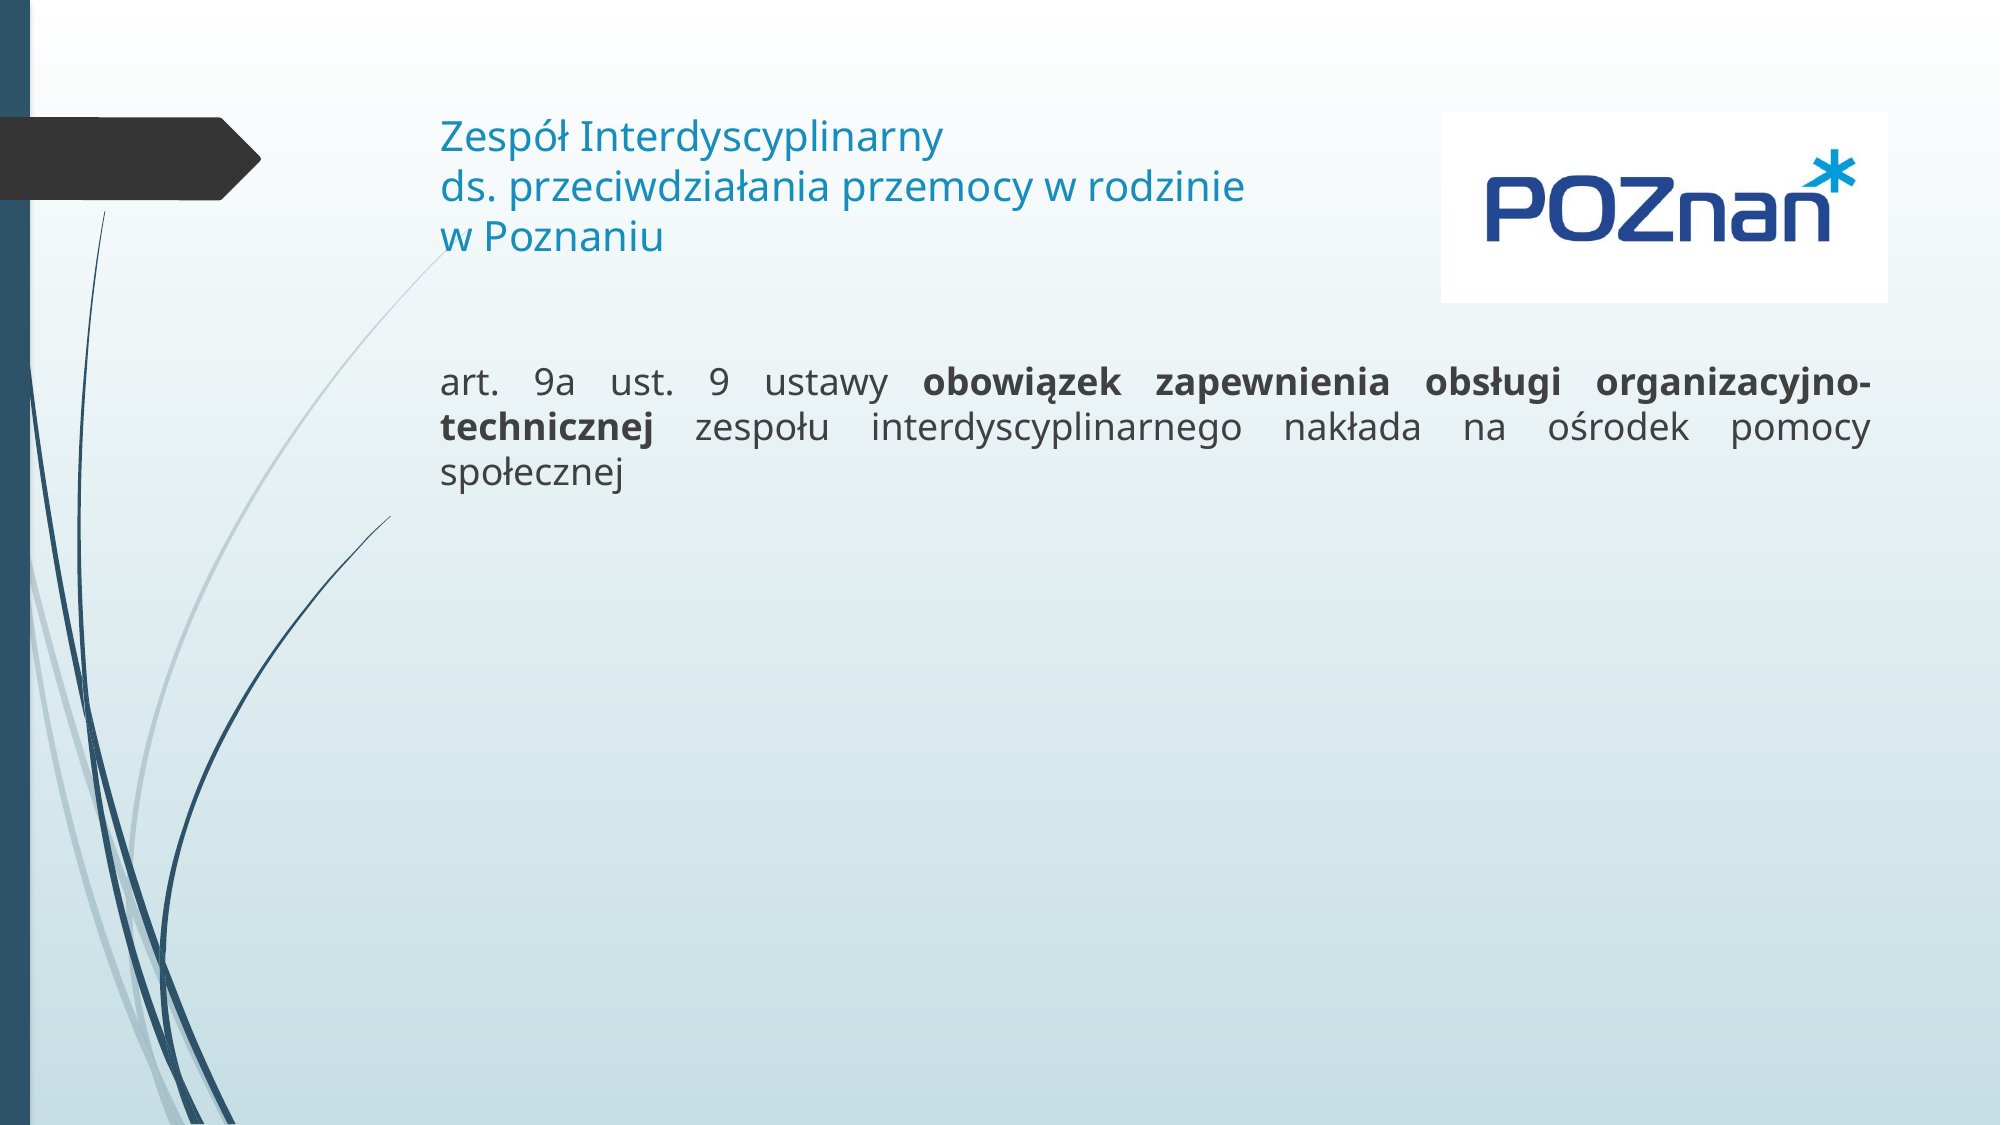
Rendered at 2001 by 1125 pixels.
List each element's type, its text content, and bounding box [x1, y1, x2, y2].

picture [1440, 112, 1888, 303]
title Zespół Interdyscyplinarny ds. przeciwdziałania przemocy w rodzinie w Poznaniu [425, 102, 1888, 313]
list art. 9a ust. 9 ustawy obowiązek zapewnienia obsługi organizacyjno-technicznej zespołu interdyscyplinarnego nakłada na ośrodek pomocy społecznej [424, 350, 1888, 970]
